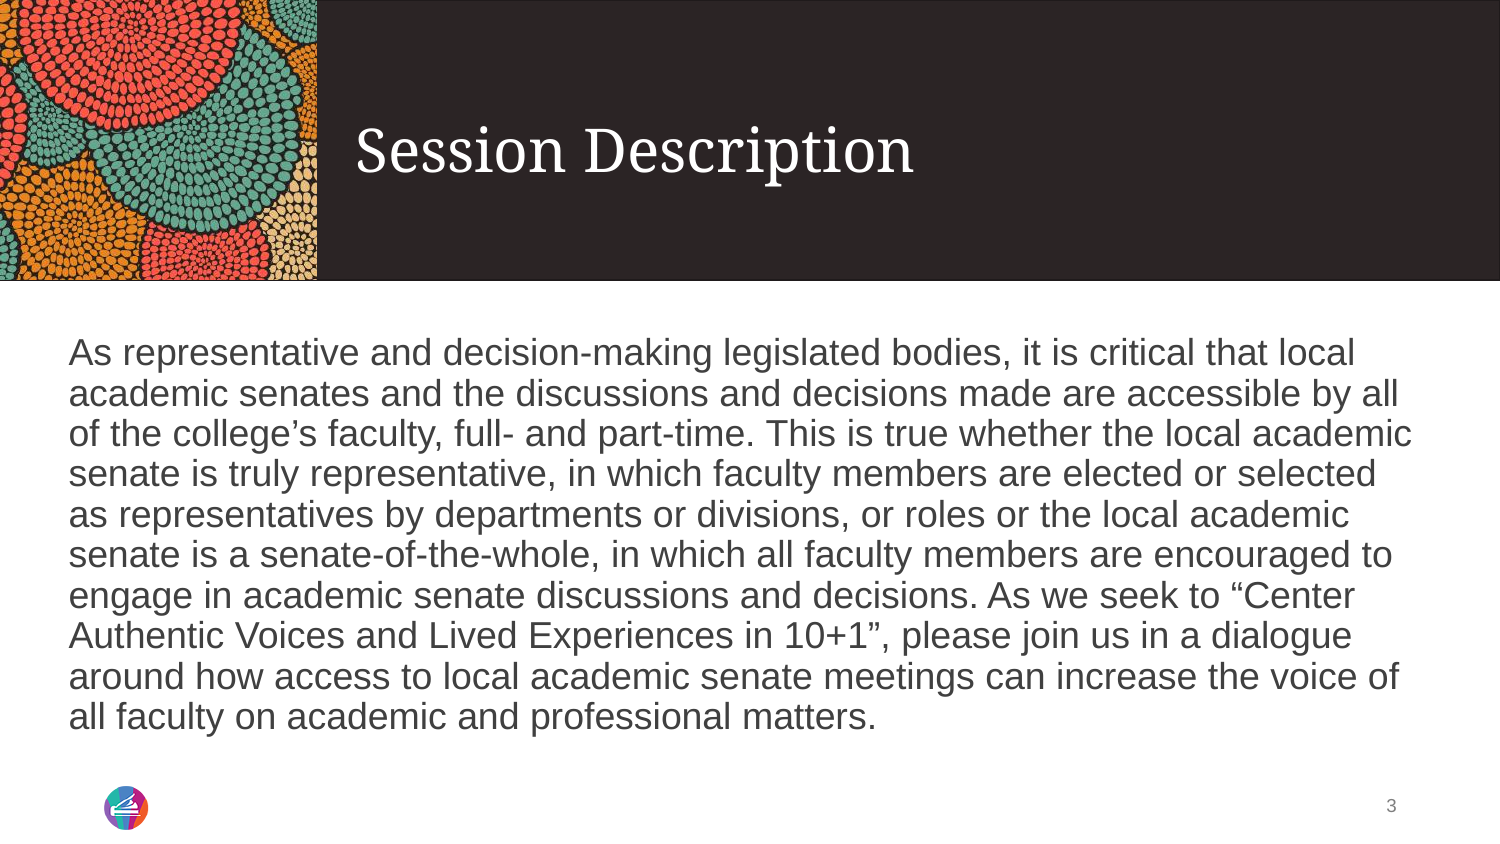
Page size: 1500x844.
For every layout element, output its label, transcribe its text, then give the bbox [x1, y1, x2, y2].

list As representative and decision-making legislated bodies, it is critical that local academic senates and the discussions and decisions made are accessible by all of the college’s faculty, full- and part-time. This is true whether the local academic senate is truly representative, in which faculty members are elected or selected as representatives by departments or divisions, or roles or the local academic senate is a senate-of-the-whole, in which all faculty members are encouraged to engage in academic senate discussions and decisions. As we seek to “Center Authentic Voices and Lived Experiences in 10+1”, please join us in a dialogue around how access to local academic senate meetings can increase the voice of all faculty on academic and professional matters. [57, 327, 1433, 767]
picture [0, 0, 317, 280]
slide_number 3 [1284, 782, 1397, 827]
picture [102, 784, 149, 831]
title Session Description [343, 49, 1397, 257]
